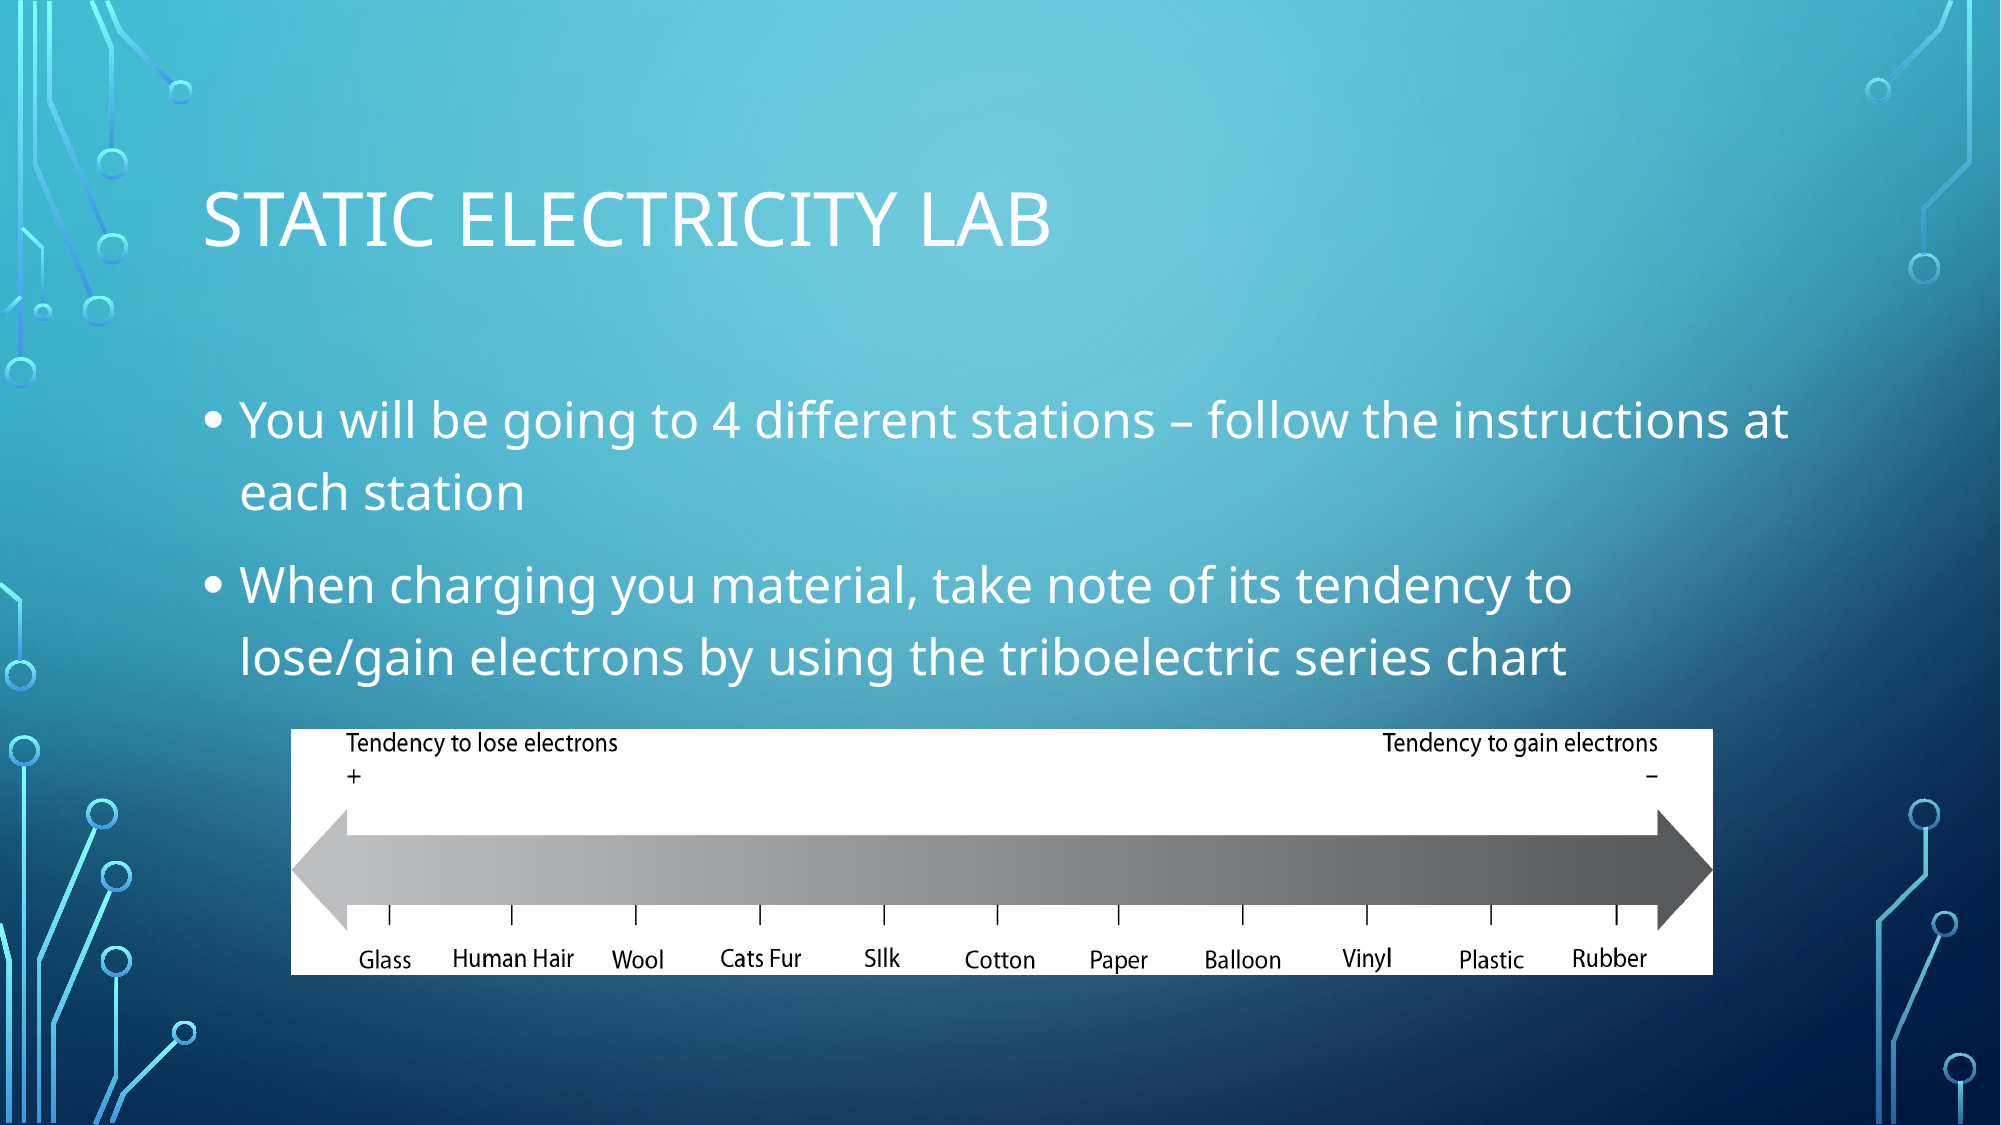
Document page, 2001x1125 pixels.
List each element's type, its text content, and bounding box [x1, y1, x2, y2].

title Static electricity lab [187, 101, 1813, 344]
picture [291, 729, 1713, 976]
list You will be going to 4 different stations – follow the instructions at each station When charging you material, take note of its tendency to lose/gain electrons by using the triboelectric series chart [187, 369, 1813, 950]
